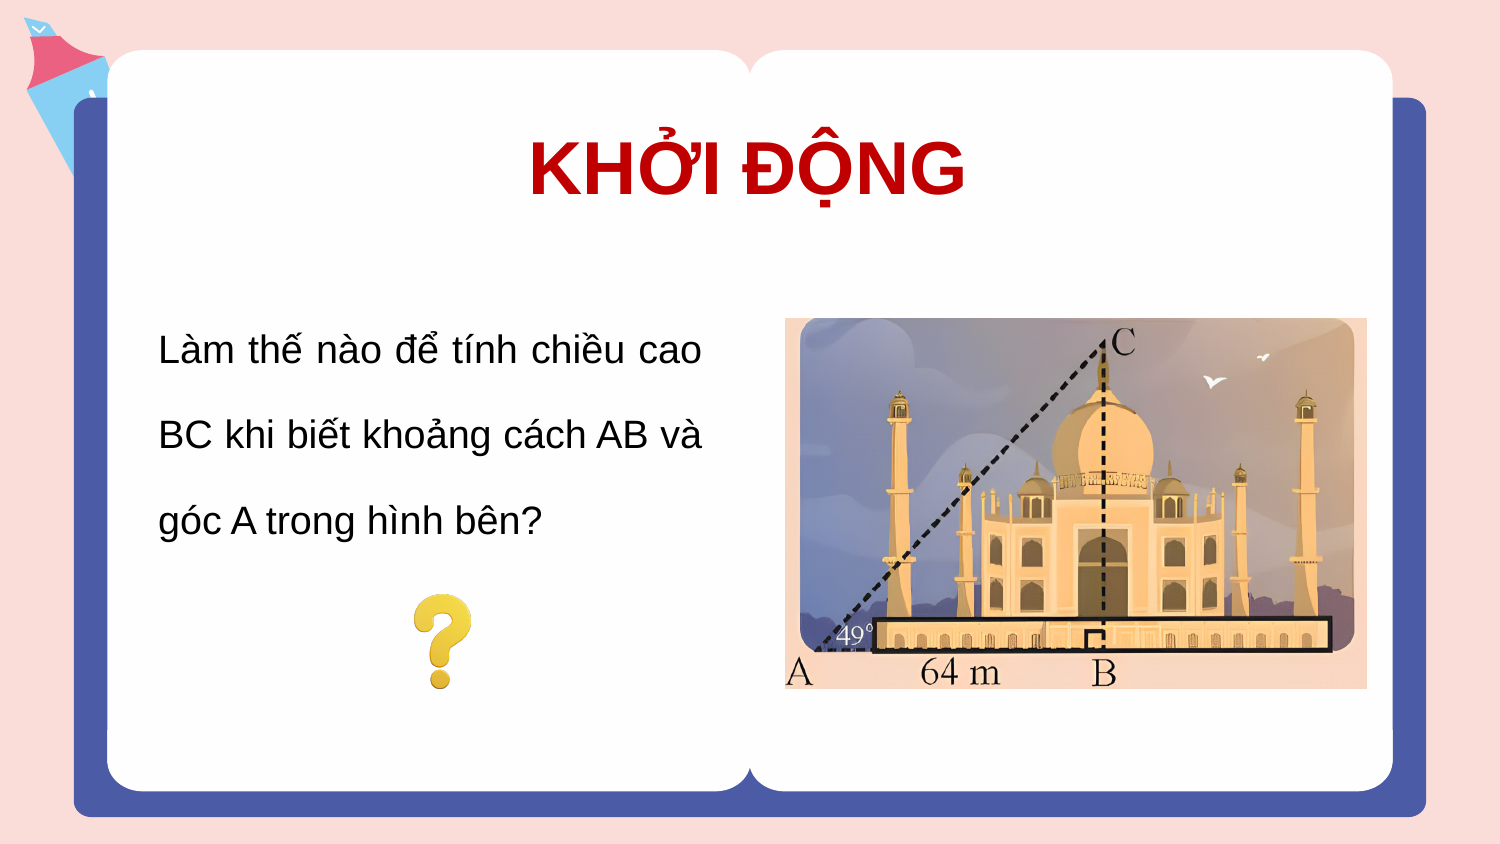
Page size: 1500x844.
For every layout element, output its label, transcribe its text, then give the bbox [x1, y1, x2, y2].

picture [414, 594, 471, 689]
picture [784, 317, 1367, 689]
text_box Làm thế nào để tính chiều cao BC khi biết khoảng cách AB và góc A trong hình bên? [143, 278, 718, 550]
text_box KHỞI ĐỘNG [115, 104, 1382, 191]
